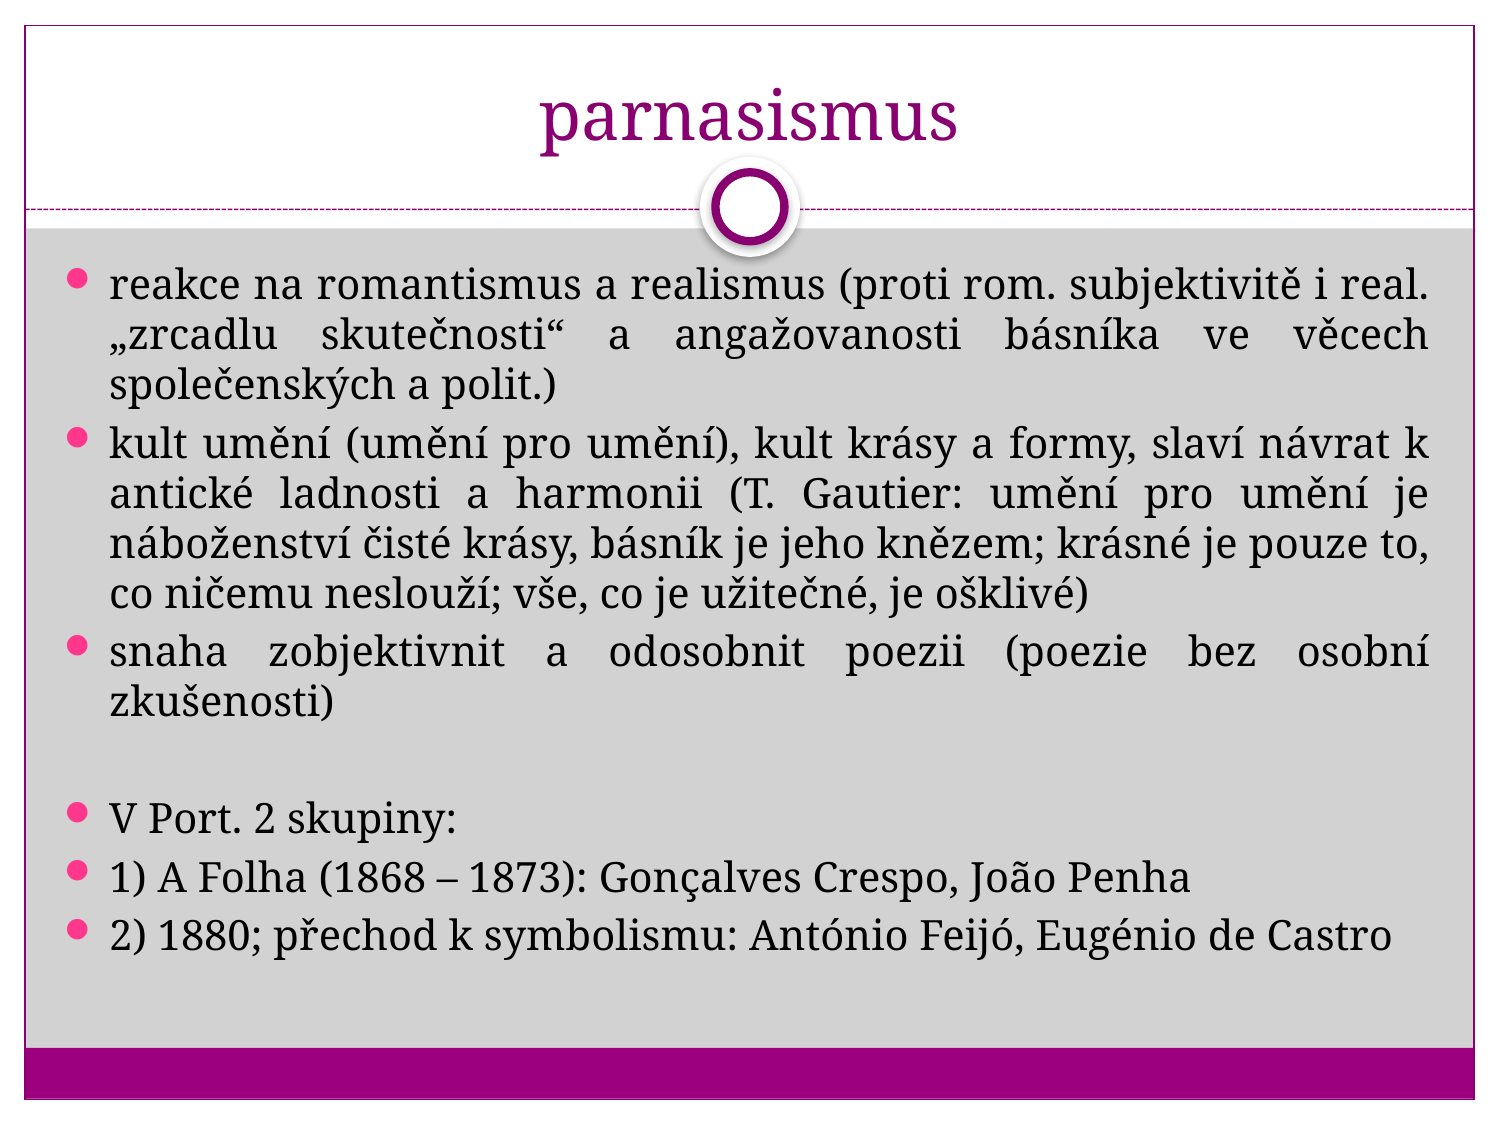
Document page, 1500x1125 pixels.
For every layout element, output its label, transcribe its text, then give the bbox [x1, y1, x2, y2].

title parnasismus [49, 37, 1450, 162]
list reakce na romantismus a realismus (proti rom. subjektivitě i real.„zrcadlu skutečnosti“ a angažovanosti básníka ve věcech společenských a polit.) kult umění (umění pro umění), kult krásy a formy, slaví návrat k antické ladnosti a harmonii (T. Gautier: umění pro umění je náboženství čisté krásy, básník je jeho knězem; krásné je pouze to, co ničemu neslouží; vše, co je užitečné, je ošklivé) snaha zobjektivnit a odosobnit poezii (poezie bez osobní zkušenosti) V Port. 2 skupiny: 1) A Folha (1868 – 1873): Gonçalves Crespo, João Penha 2) 1880; přechod k symbolismu: António Feijó, Eugénio de Castro [49, 250, 1445, 1001]
